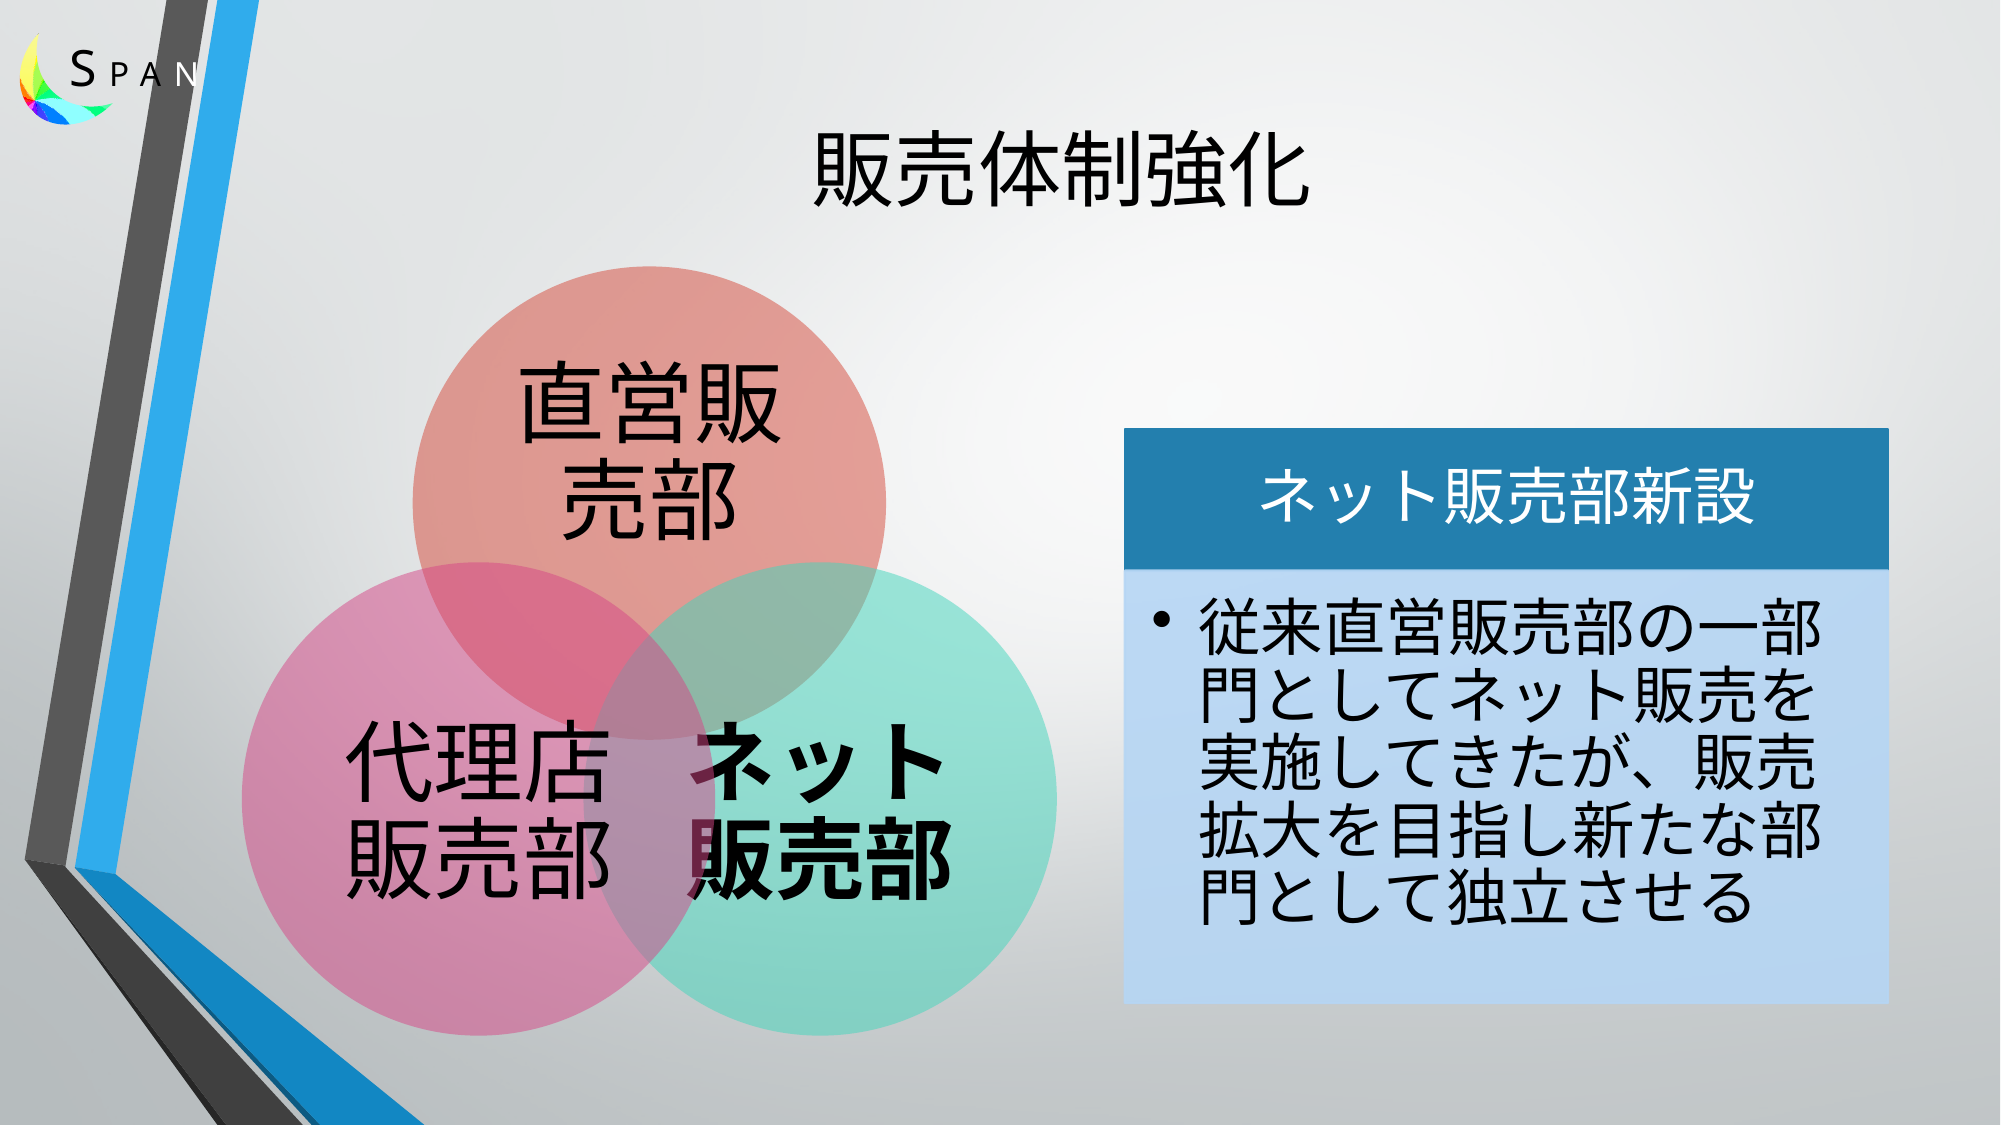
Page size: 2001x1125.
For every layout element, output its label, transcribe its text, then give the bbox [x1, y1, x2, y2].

title 販売体制強化 [239, 23, 1884, 311]
picture [19, 32, 113, 125]
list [1124, 420, 1889, 1012]
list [239, 243, 1060, 1059]
